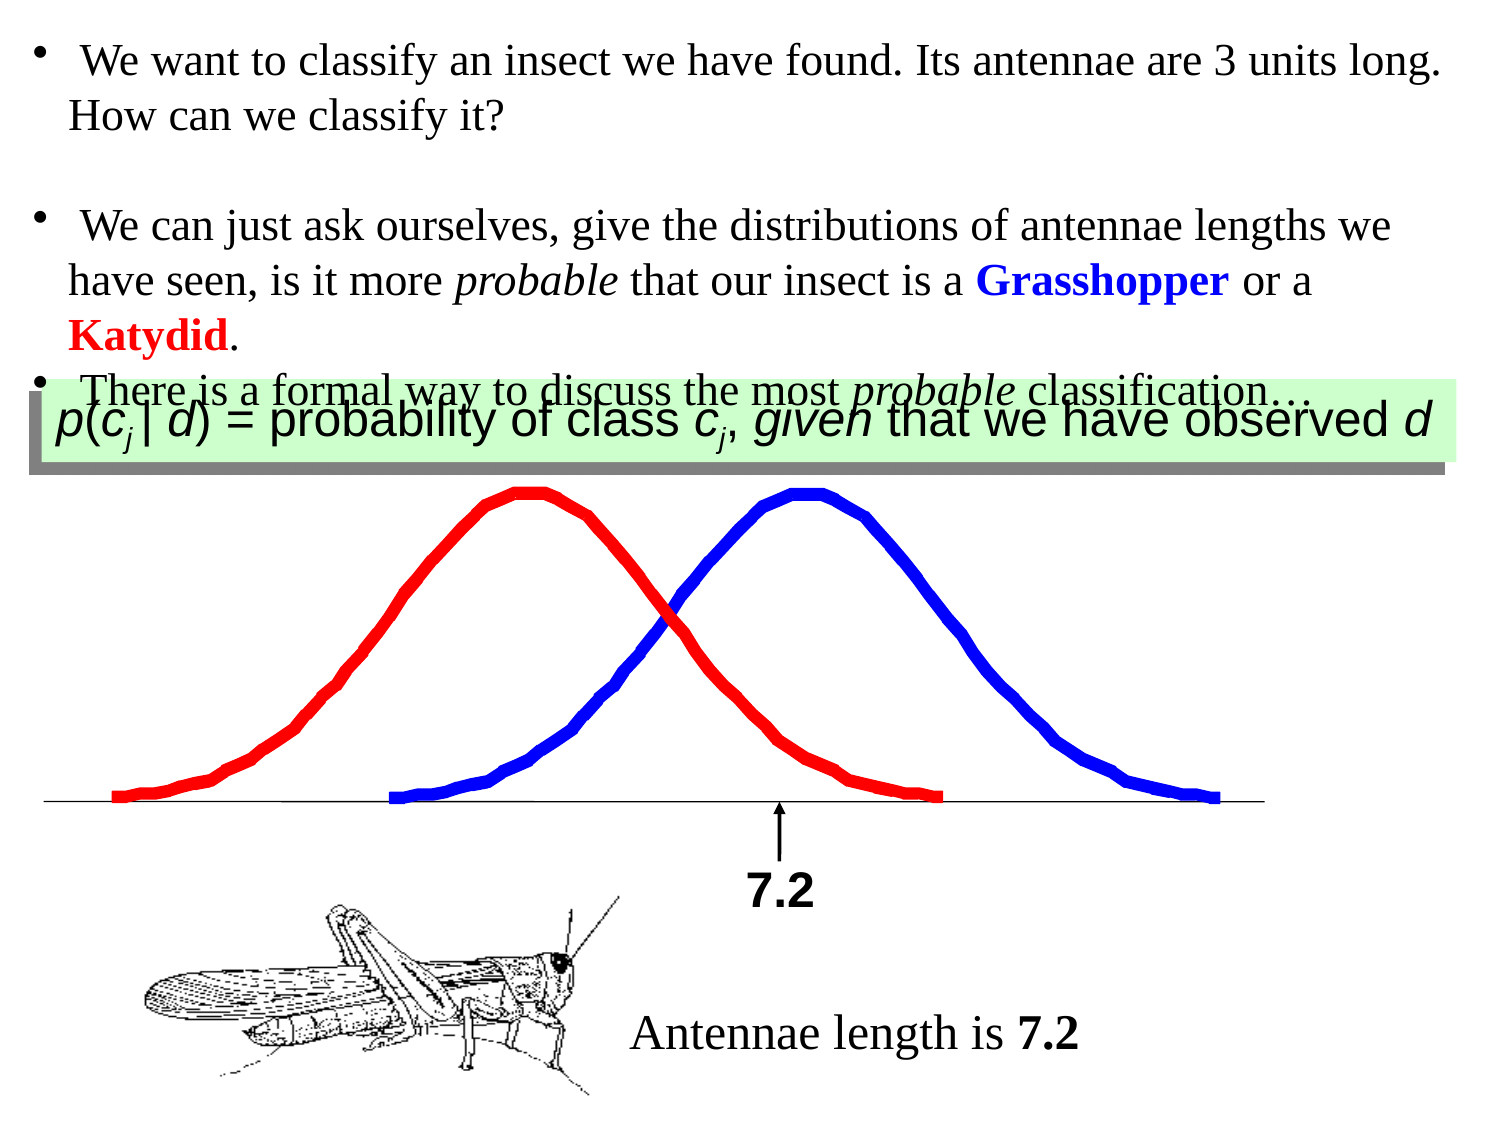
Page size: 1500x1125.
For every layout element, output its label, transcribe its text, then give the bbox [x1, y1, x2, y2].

text_box [773, 801, 786, 849]
text_box Antennae length is 7.2 [641, 991, 1095, 1067]
text_box 7.2 [730, 849, 830, 925]
text_box [389, 616, 669, 804]
text_box [668, 488, 1220, 804]
picture [135, 889, 638, 1107]
text_box [112, 487, 943, 803]
text_box We want to classify an insect we have found. Its antennae are 3 units long. How can we classify it? We can just ask ourselves, give the distributions of antennae lengths we have seen, is it more probable that our insect is a Grasshopper or a Katydid. There is a formal way to discuss the most probable classification… [17, 22, 1500, 478]
